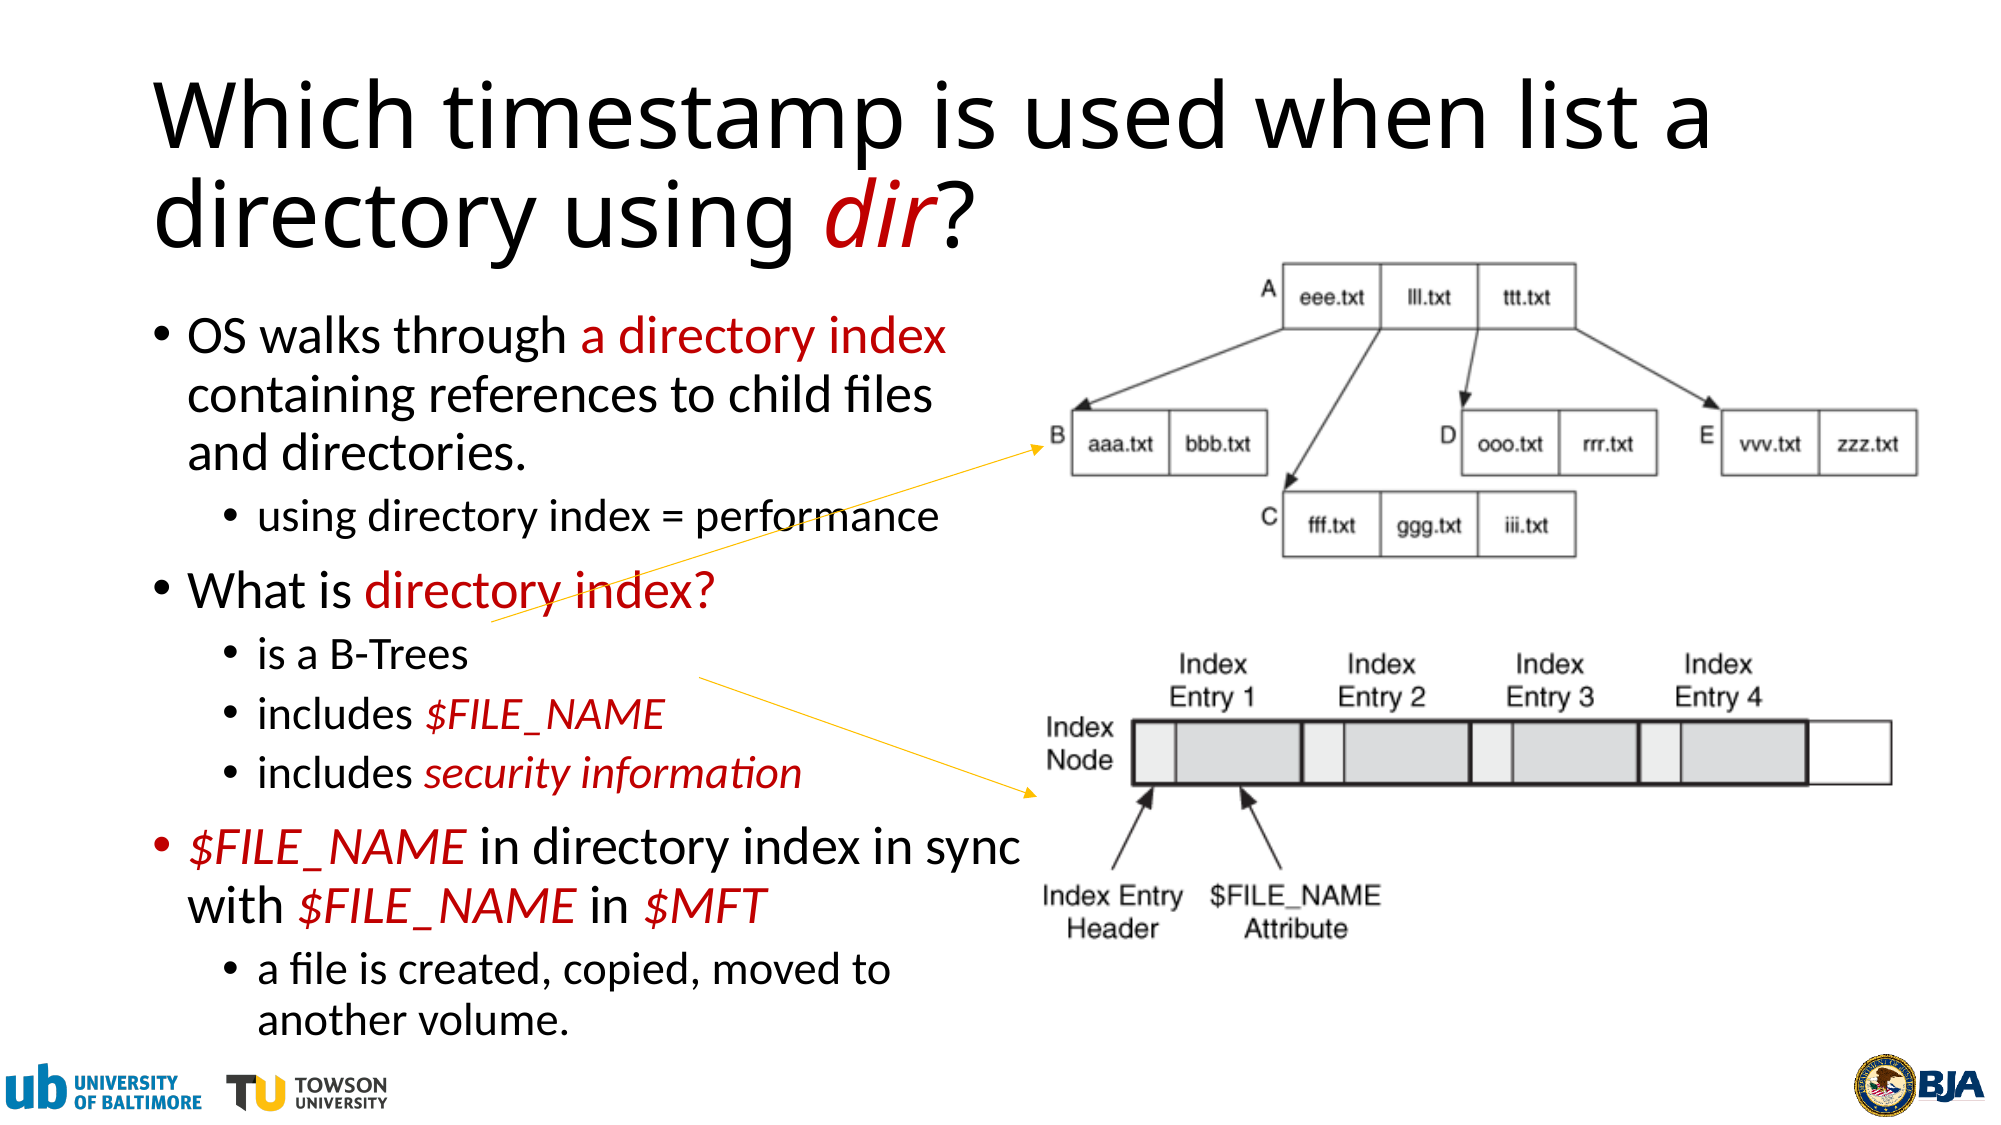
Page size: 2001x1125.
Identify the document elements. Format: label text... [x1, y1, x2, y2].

title Which timestamp is used when list a directory using dir? [137, 59, 1863, 278]
picture [1044, 257, 1921, 563]
list OS walks through a directory index containing references to child files and directories. using directory index = performance What is directory index? is a B-Trees includes $FILE_NAME includes security information $FILE_NAME in directory index in sync with $FILE_NAME in $MFT a file is created, copied, moved to another volume. [137, 299, 1039, 1057]
picture [1036, 644, 1898, 950]
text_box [491, 446, 1045, 623]
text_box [699, 677, 1037, 797]
picture [1854, 1054, 1986, 1117]
picture [0, 1031, 407, 1125]
